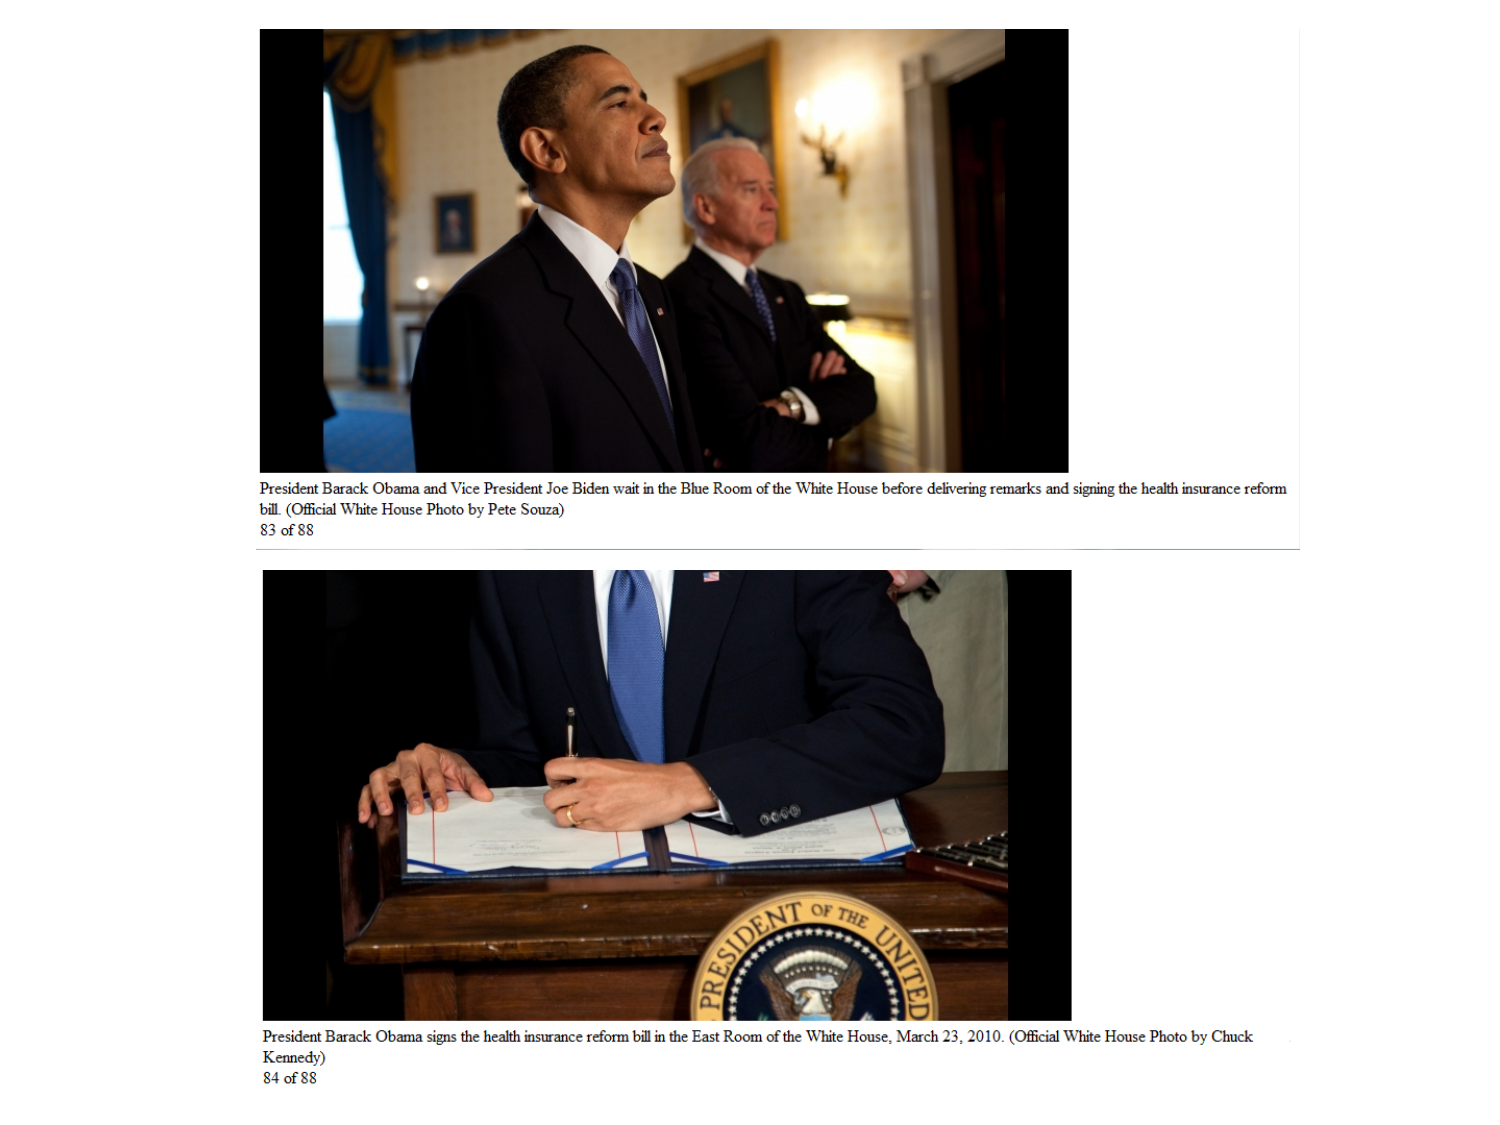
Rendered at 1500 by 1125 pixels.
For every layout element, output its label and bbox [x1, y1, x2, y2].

picture [255, 29, 1301, 551]
picture [256, 569, 1301, 1088]
